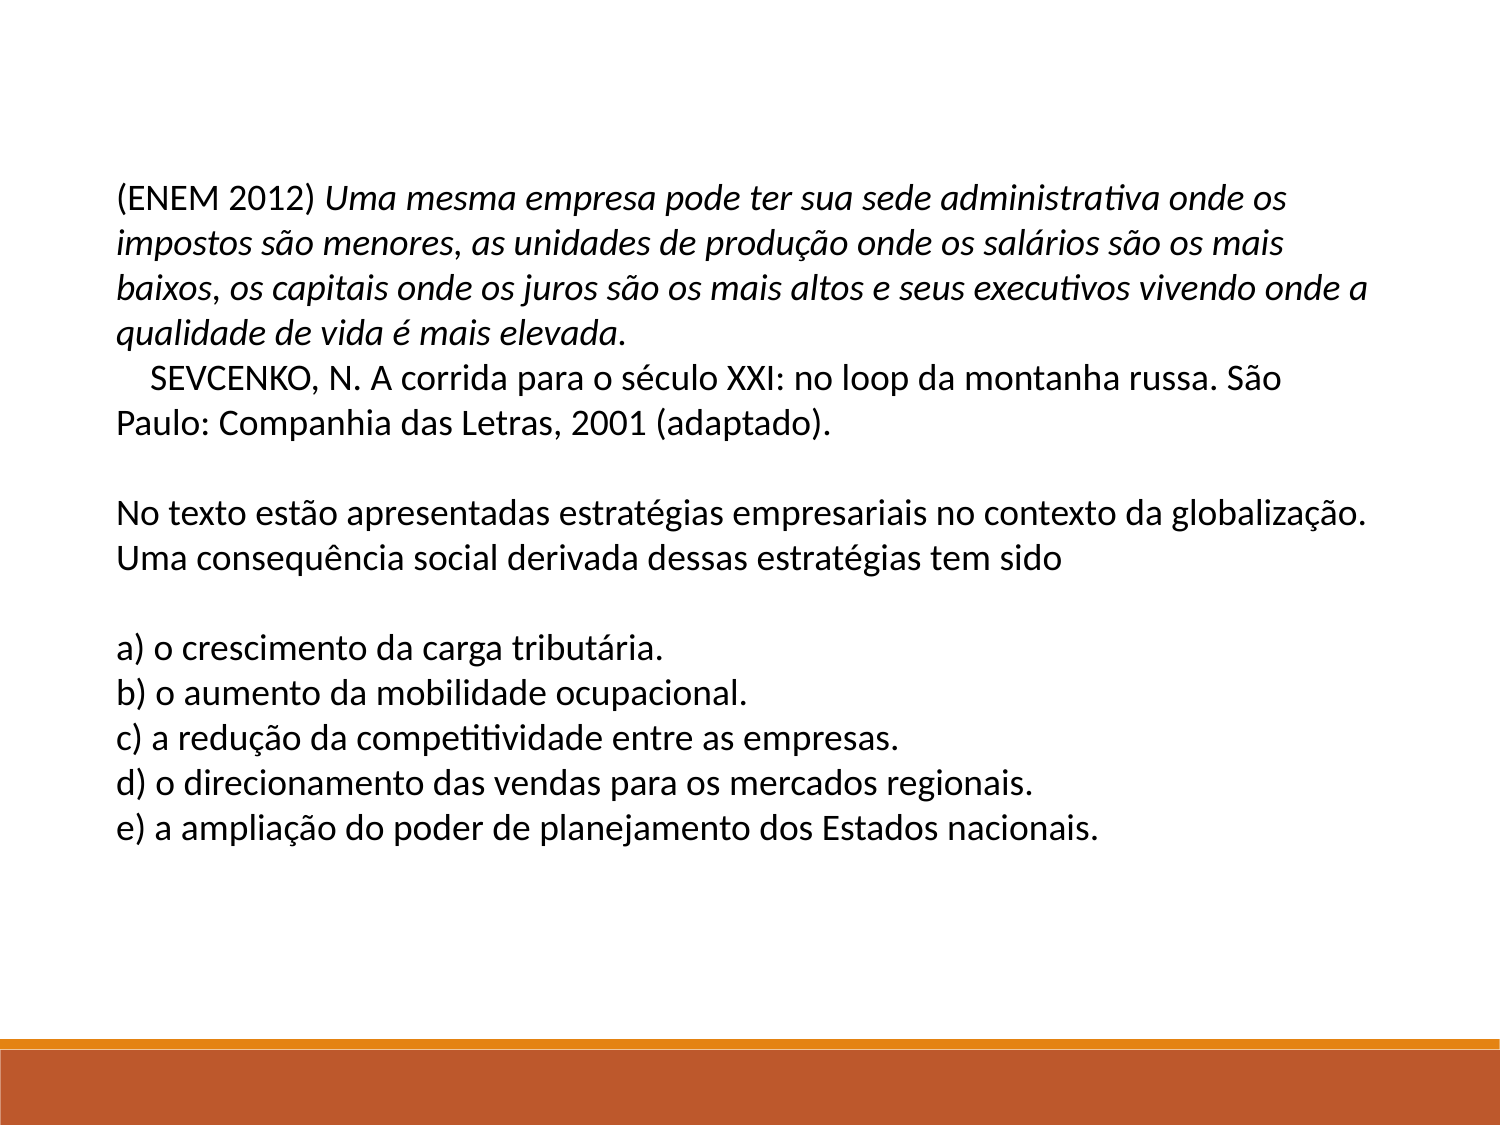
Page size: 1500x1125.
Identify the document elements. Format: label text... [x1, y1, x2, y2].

text_box (ENEM 2012) Uma mesma empresa pode ter sua sede administrativa onde os impostos são menores, as unidades de produção onde os salários são os mais baixos, os capitais onde os juros são os mais altos e seus executivos vivendo onde a qualidade de vida é mais elevada. SEVCENKO, N. A corrida para o século XXI: no loop da montanha russa. São Paulo: Companhia das Letras, 2001 (adaptado). No texto estão apresentadas estratégias empresariais no contexto da globalização. Uma consequência social derivada dessas estratégias tem sido a) o crescimento da carga tributária. b) o aumento da mobilidade ocupacional. c) a redução da competitividade entre as empresas. d) o direcionamento das vendas para os mercados regionais. e) a ampliação do poder de planejamento dos Estados nacionais. [101, 165, 1399, 856]
